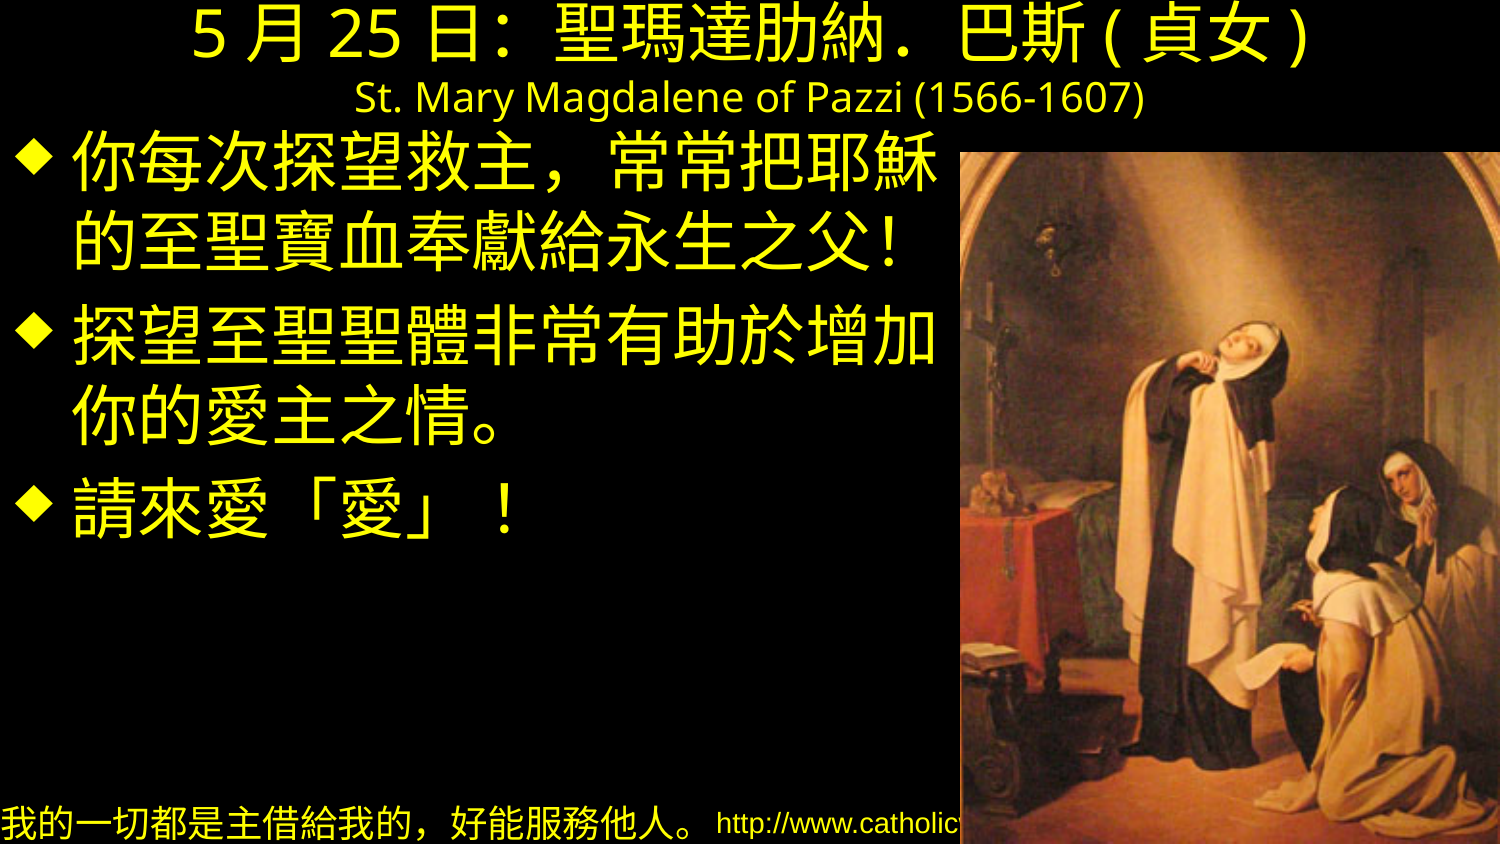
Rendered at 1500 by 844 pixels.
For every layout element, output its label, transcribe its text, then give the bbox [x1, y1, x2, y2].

list 你每次探望救主，常常把耶穌的至聖寶血奉獻給永生之父！ 探望至聖聖體非常有助於增加你的愛主之情。 請來愛「愛」！ [0, 112, 1015, 815]
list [959, 151, 1500, 844]
title 5月25日：聖瑪達肋納．巴斯(貞女) St. Mary Magdalene of Pazzi (1566-1607) [0, 0, 1500, 113]
